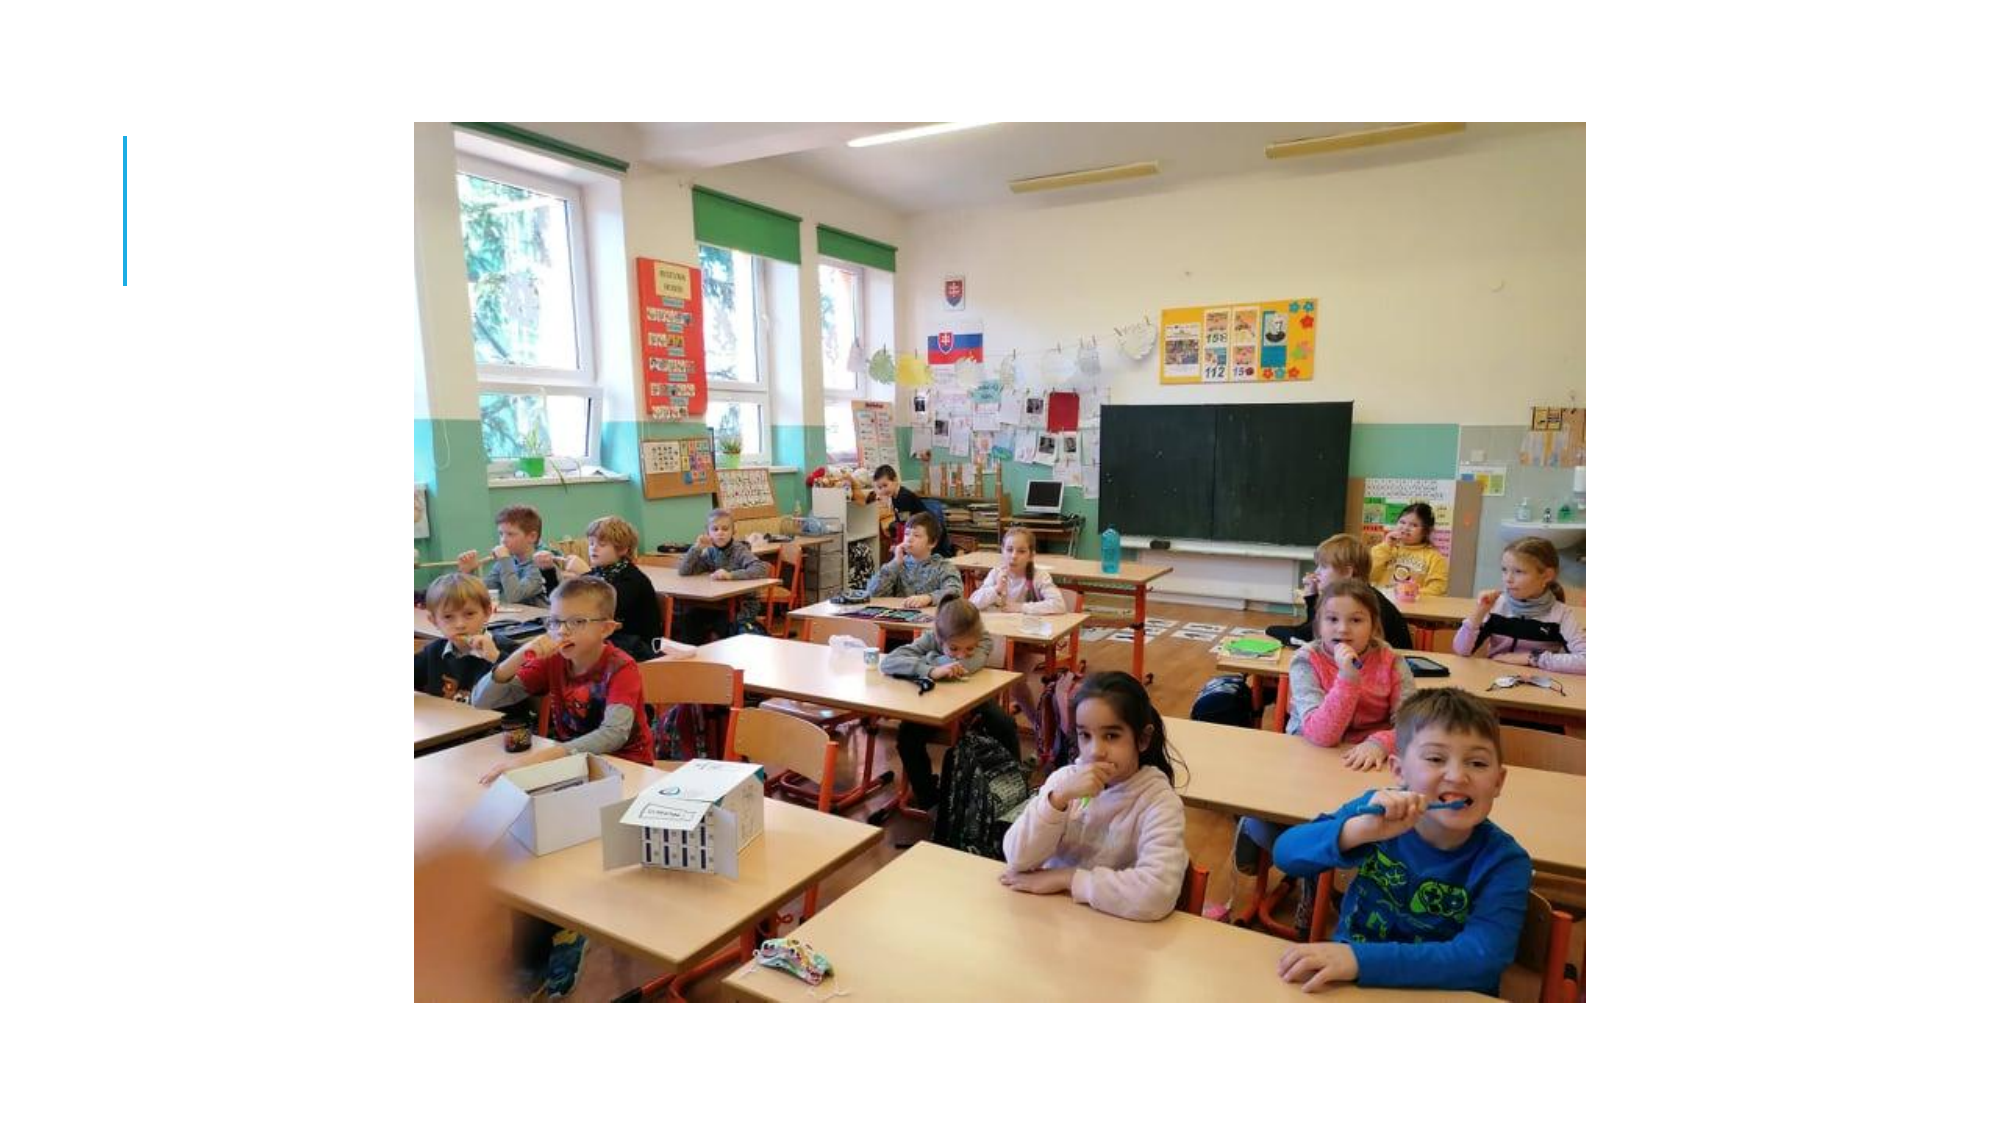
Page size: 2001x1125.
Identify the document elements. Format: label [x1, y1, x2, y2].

picture [413, 122, 1587, 1003]
